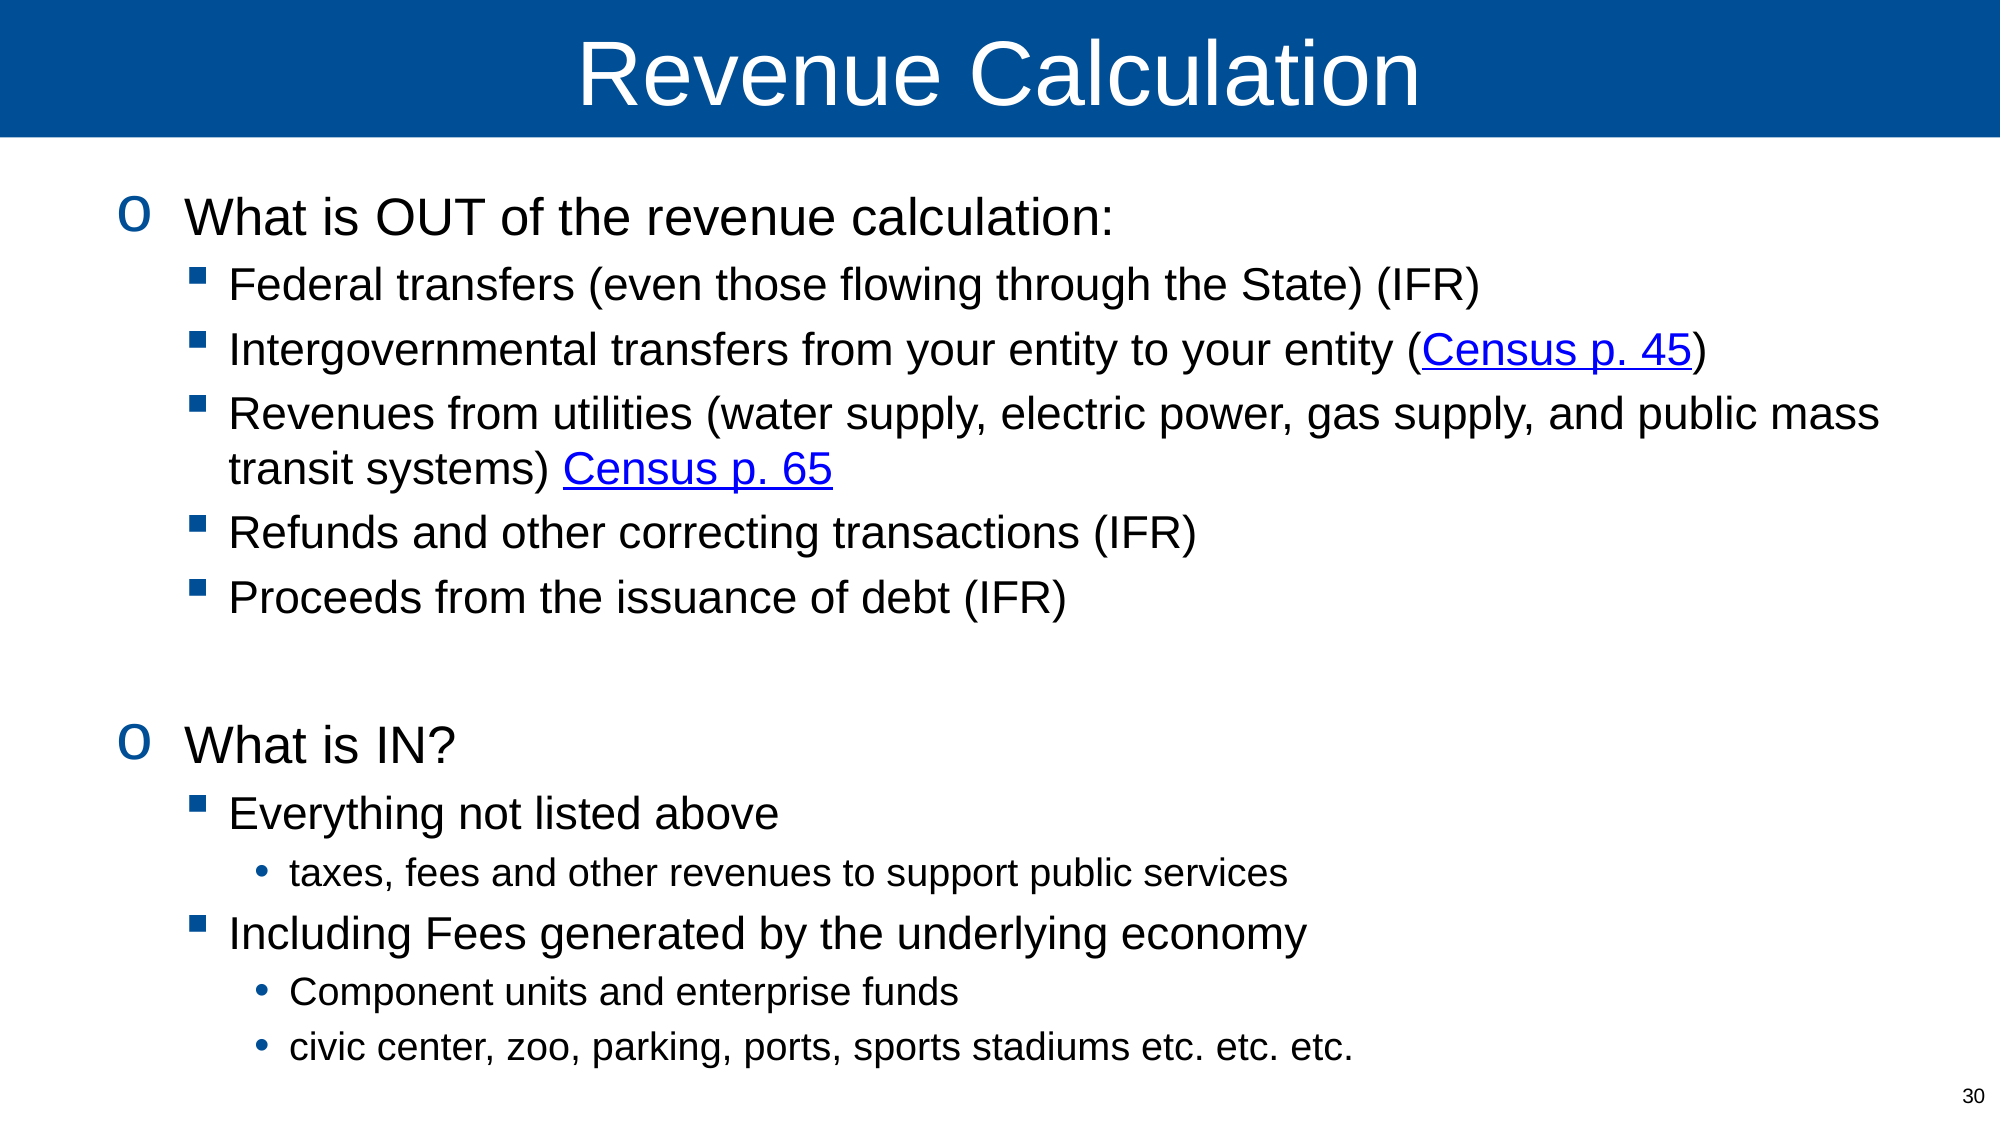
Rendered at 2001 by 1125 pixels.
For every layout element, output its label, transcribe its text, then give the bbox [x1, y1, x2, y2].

title Revenue Calculation [0, 0, 2000, 138]
slide_number 30 [1533, 1074, 2000, 1124]
list What is OUT of the revenue calculation: Federal transfers (even those flowing through the State) (IFR) Intergovernmental transfers from your entity to your entity (Census p. 45) Revenues from utilities (water supply, electric power, gas supply, and public mass transit systems) Census p. 65 Refunds and other correcting transactions (IFR) Proceeds from the issuance of debt (IFR) What is IN? Everything not listed above taxes, fees and other revenues to support public services Including Fees generated by the underlying economy Component units and enterprise funds civic center, zoo, parking, ports, sports stadiums etc. etc. etc. [99, 174, 1900, 1088]
